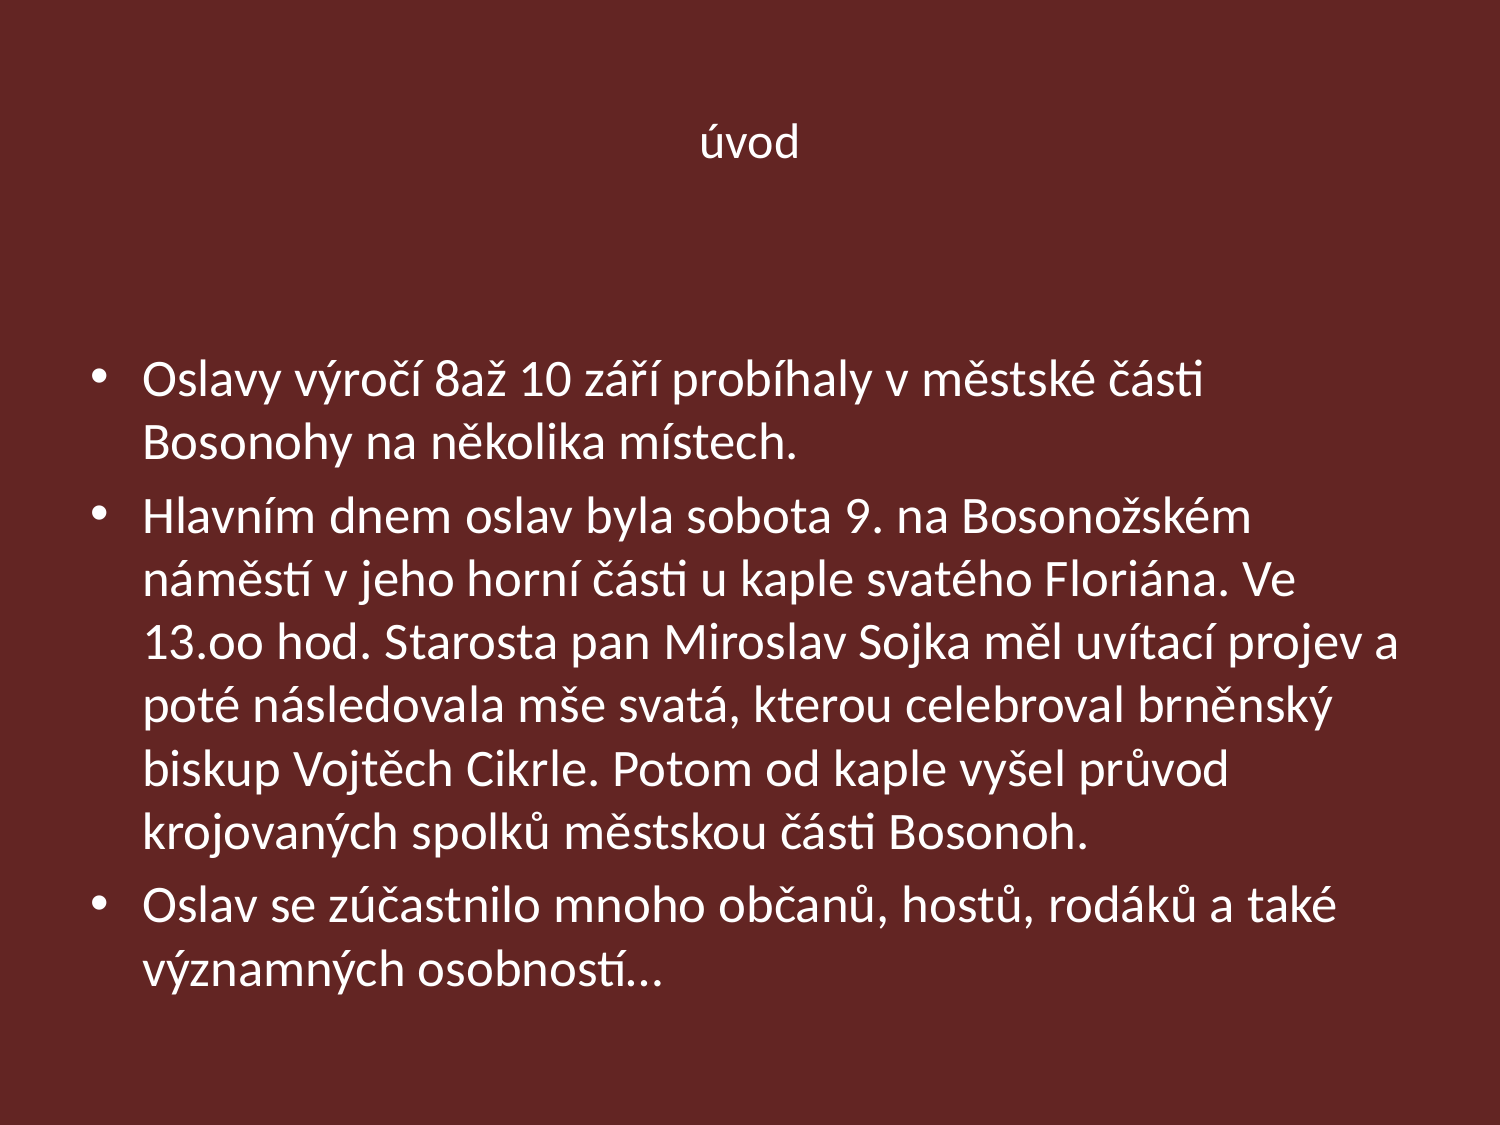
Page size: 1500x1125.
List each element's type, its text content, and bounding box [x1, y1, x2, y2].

list Oslavy výročí 8až 10 září probíhaly v městské části Bosonohy na několika místech. Hlavním dnem oslav byla sobota 9. na Bosonožském náměstí v jeho horní části u kaple svatého Floriána. Ve 13.oo hod. Starosta pan Miroslav Sojka měl uvítací projev a poté následovala mše svatá, kterou celebroval brněnský biskup Vojtěch Cikrle. Potom od kaple vyšel průvod krojovaných spolků městskou části Bosonoh. Oslav se zúčastnilo mnoho občanů, hostů, rodáků a také významných osobností… [74, 262, 1426, 1006]
title úvod [74, 44, 1426, 233]
